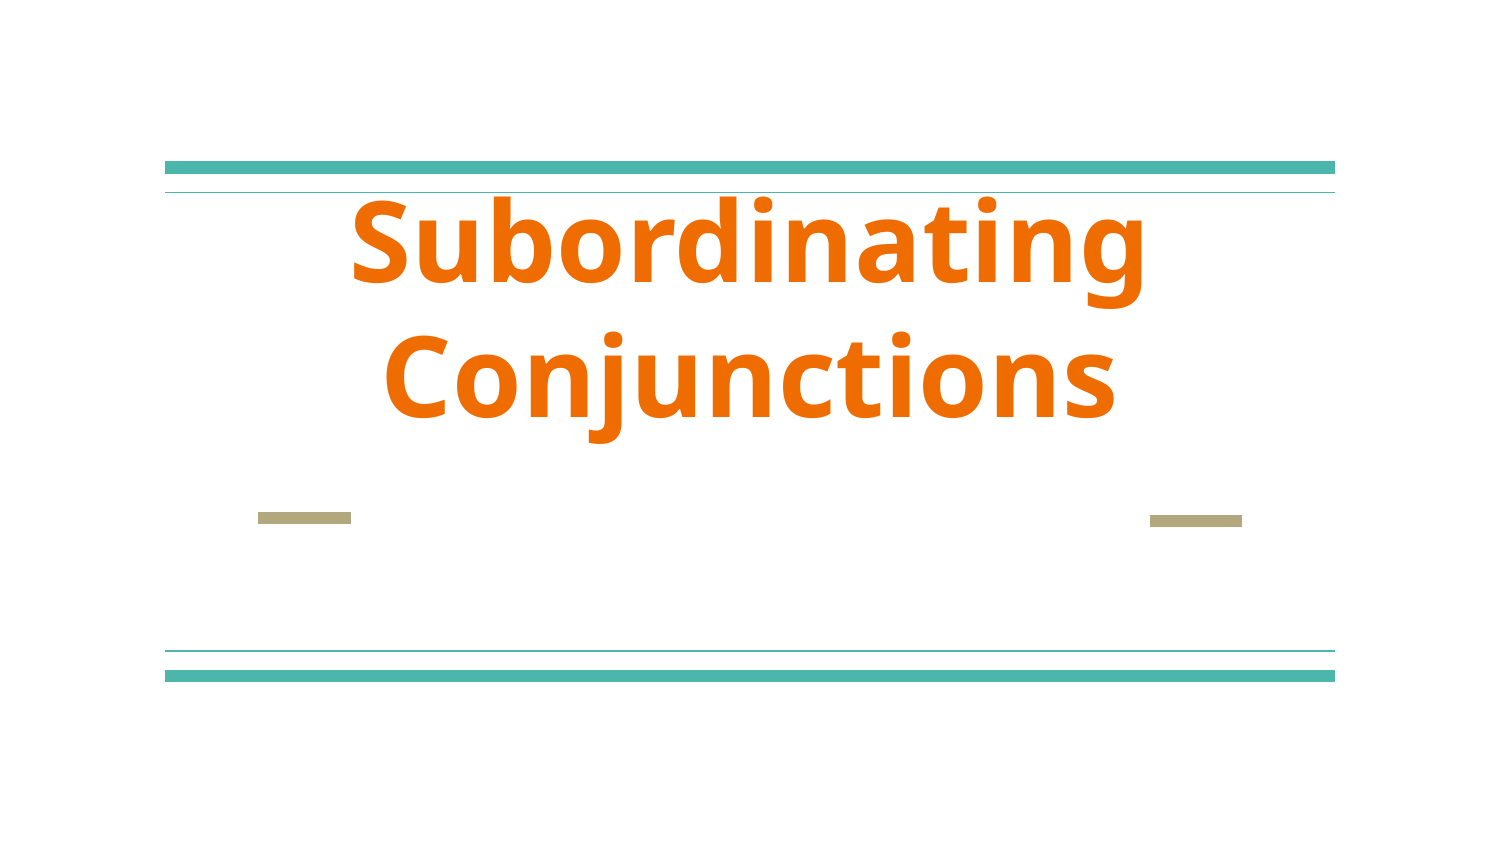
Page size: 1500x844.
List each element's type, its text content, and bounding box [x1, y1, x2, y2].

title Subordinating Conjunctions [164, 287, 1336, 456]
